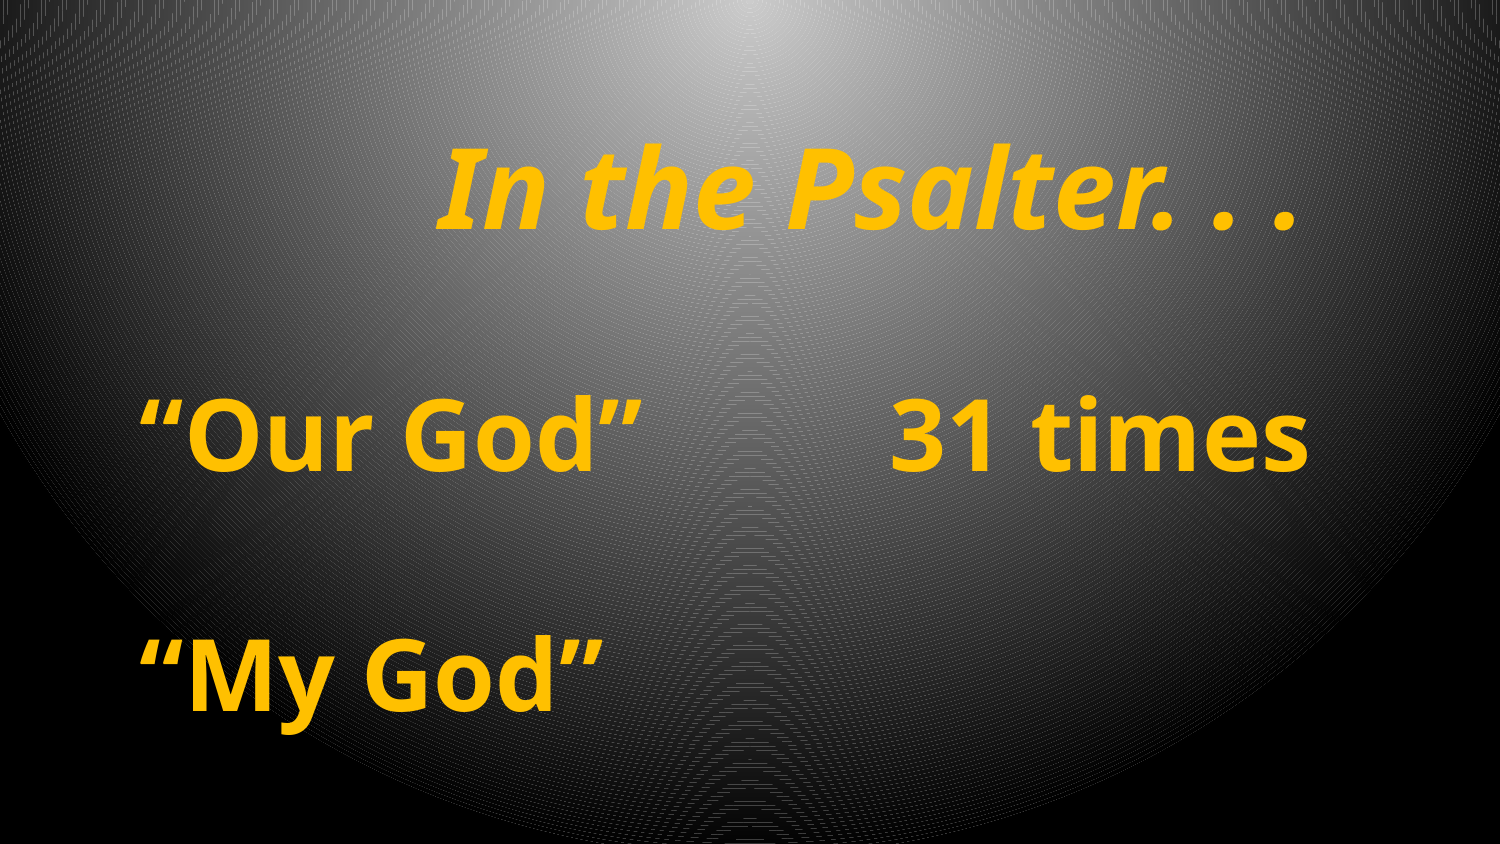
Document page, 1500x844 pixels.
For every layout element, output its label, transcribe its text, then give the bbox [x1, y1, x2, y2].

text_box In the Psalter. . . “Our God” 31 times “My God” [125, 109, 1425, 739]
